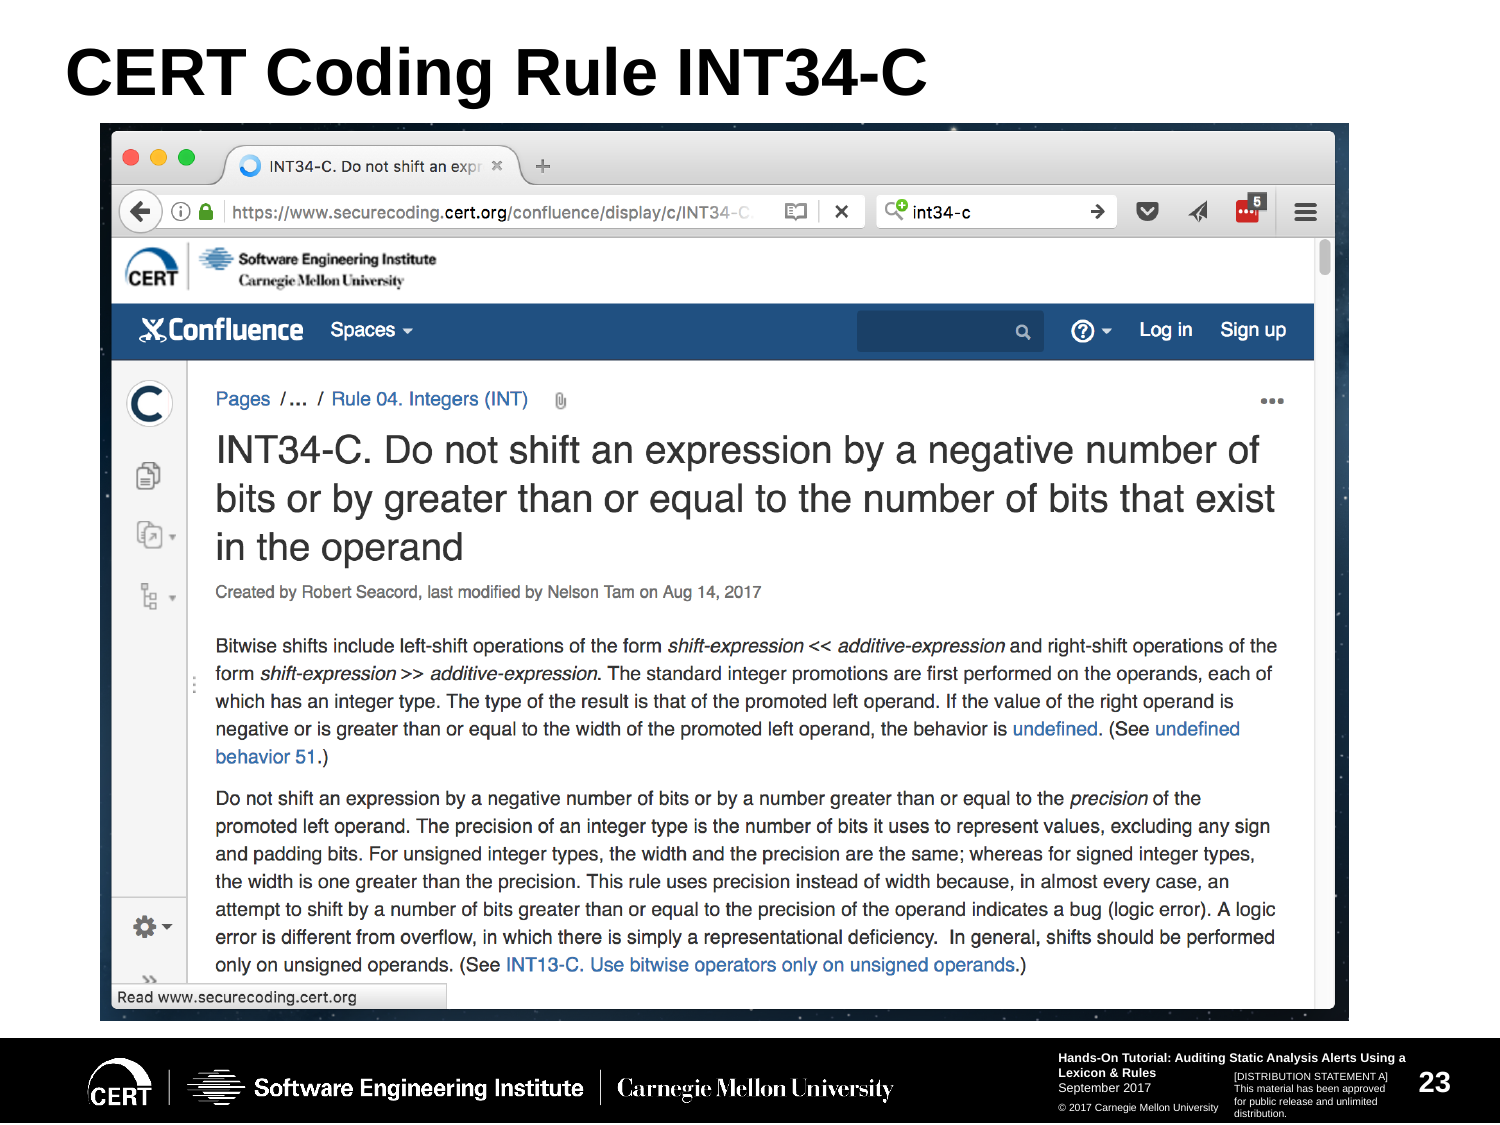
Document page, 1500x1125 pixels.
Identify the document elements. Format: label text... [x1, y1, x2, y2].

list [100, 122, 1349, 1021]
title CERT Coding Rule INT34-C [65, 37, 1313, 148]
picture [78, 1051, 904, 1110]
